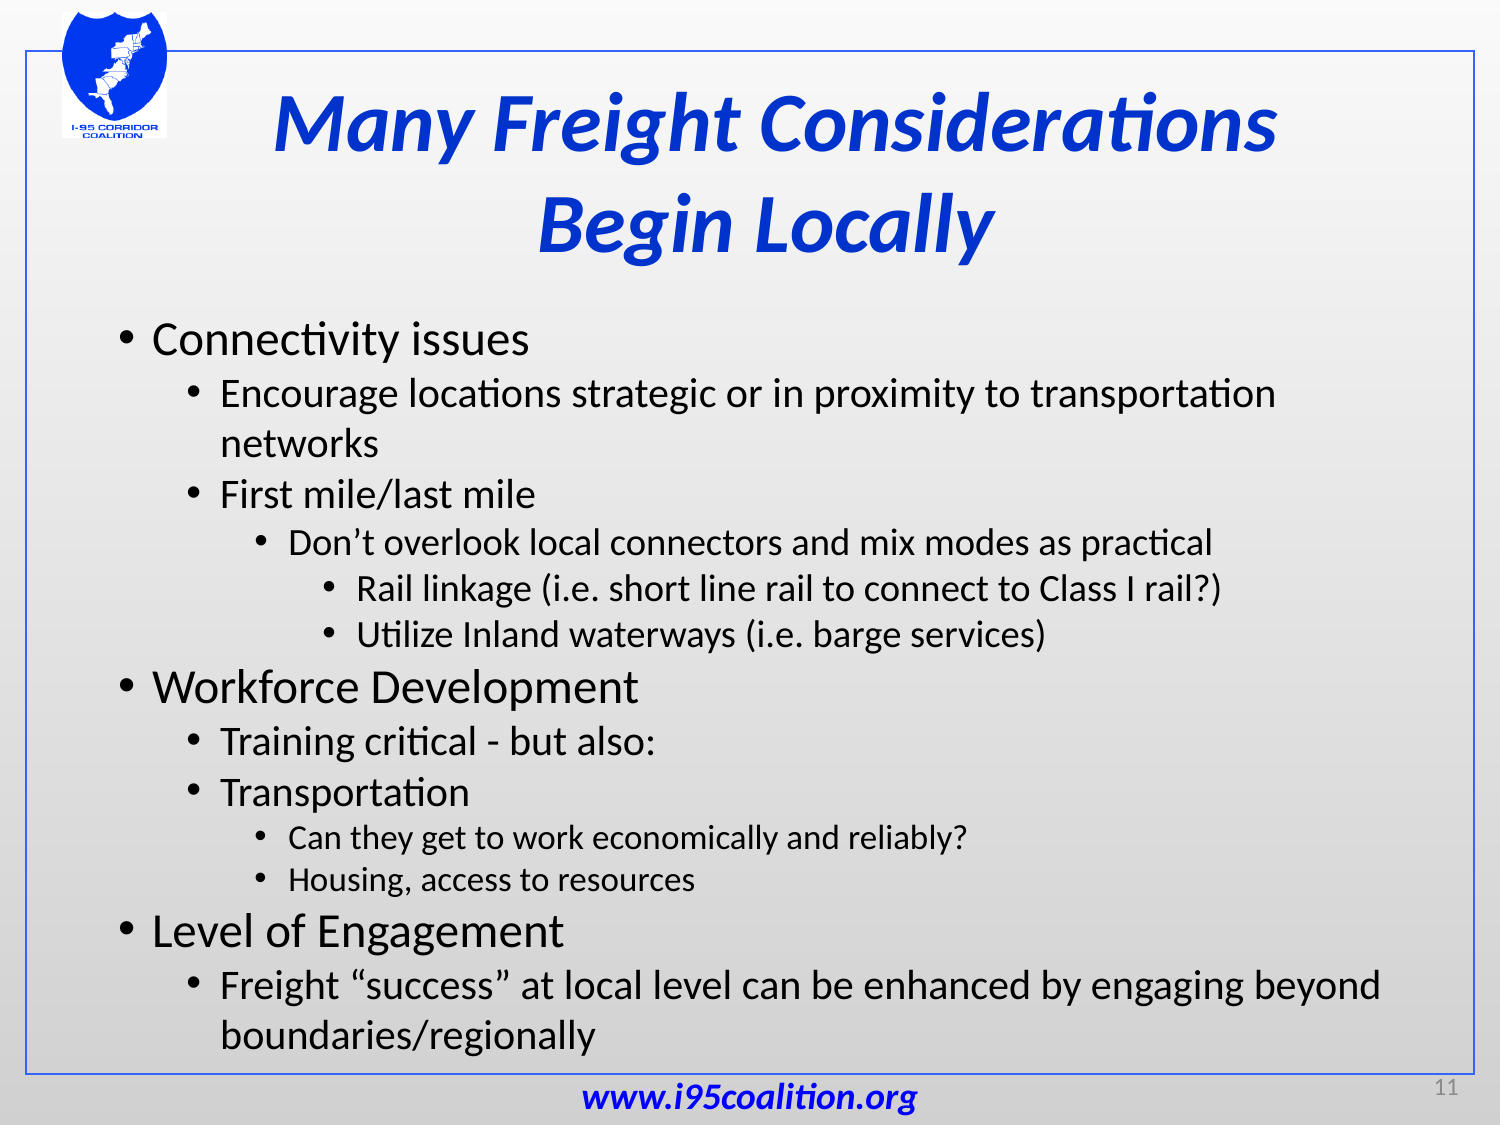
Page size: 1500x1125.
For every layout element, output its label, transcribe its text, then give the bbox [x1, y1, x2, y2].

list Connectivity issues Encourage locations strategic or in proximity to transportation networks First mile/last mile Don’t overlook local connectors and mix modes as practical Rail linkage (i.e. short line rail to connect to Class I rail?) Utilize Inland waterways (i.e. barge services) Workforce Development Training critical - but also: Transportation Can they get to work economically and reliably? Housing, access to resources Level of Engagement Freight “success” at local level can be enhanced by engaging beyond boundaries/regionally [103, 299, 1397, 1069]
picture [62, 12, 167, 138]
title Many Freight Considerations Begin Locally [154, 59, 1397, 278]
